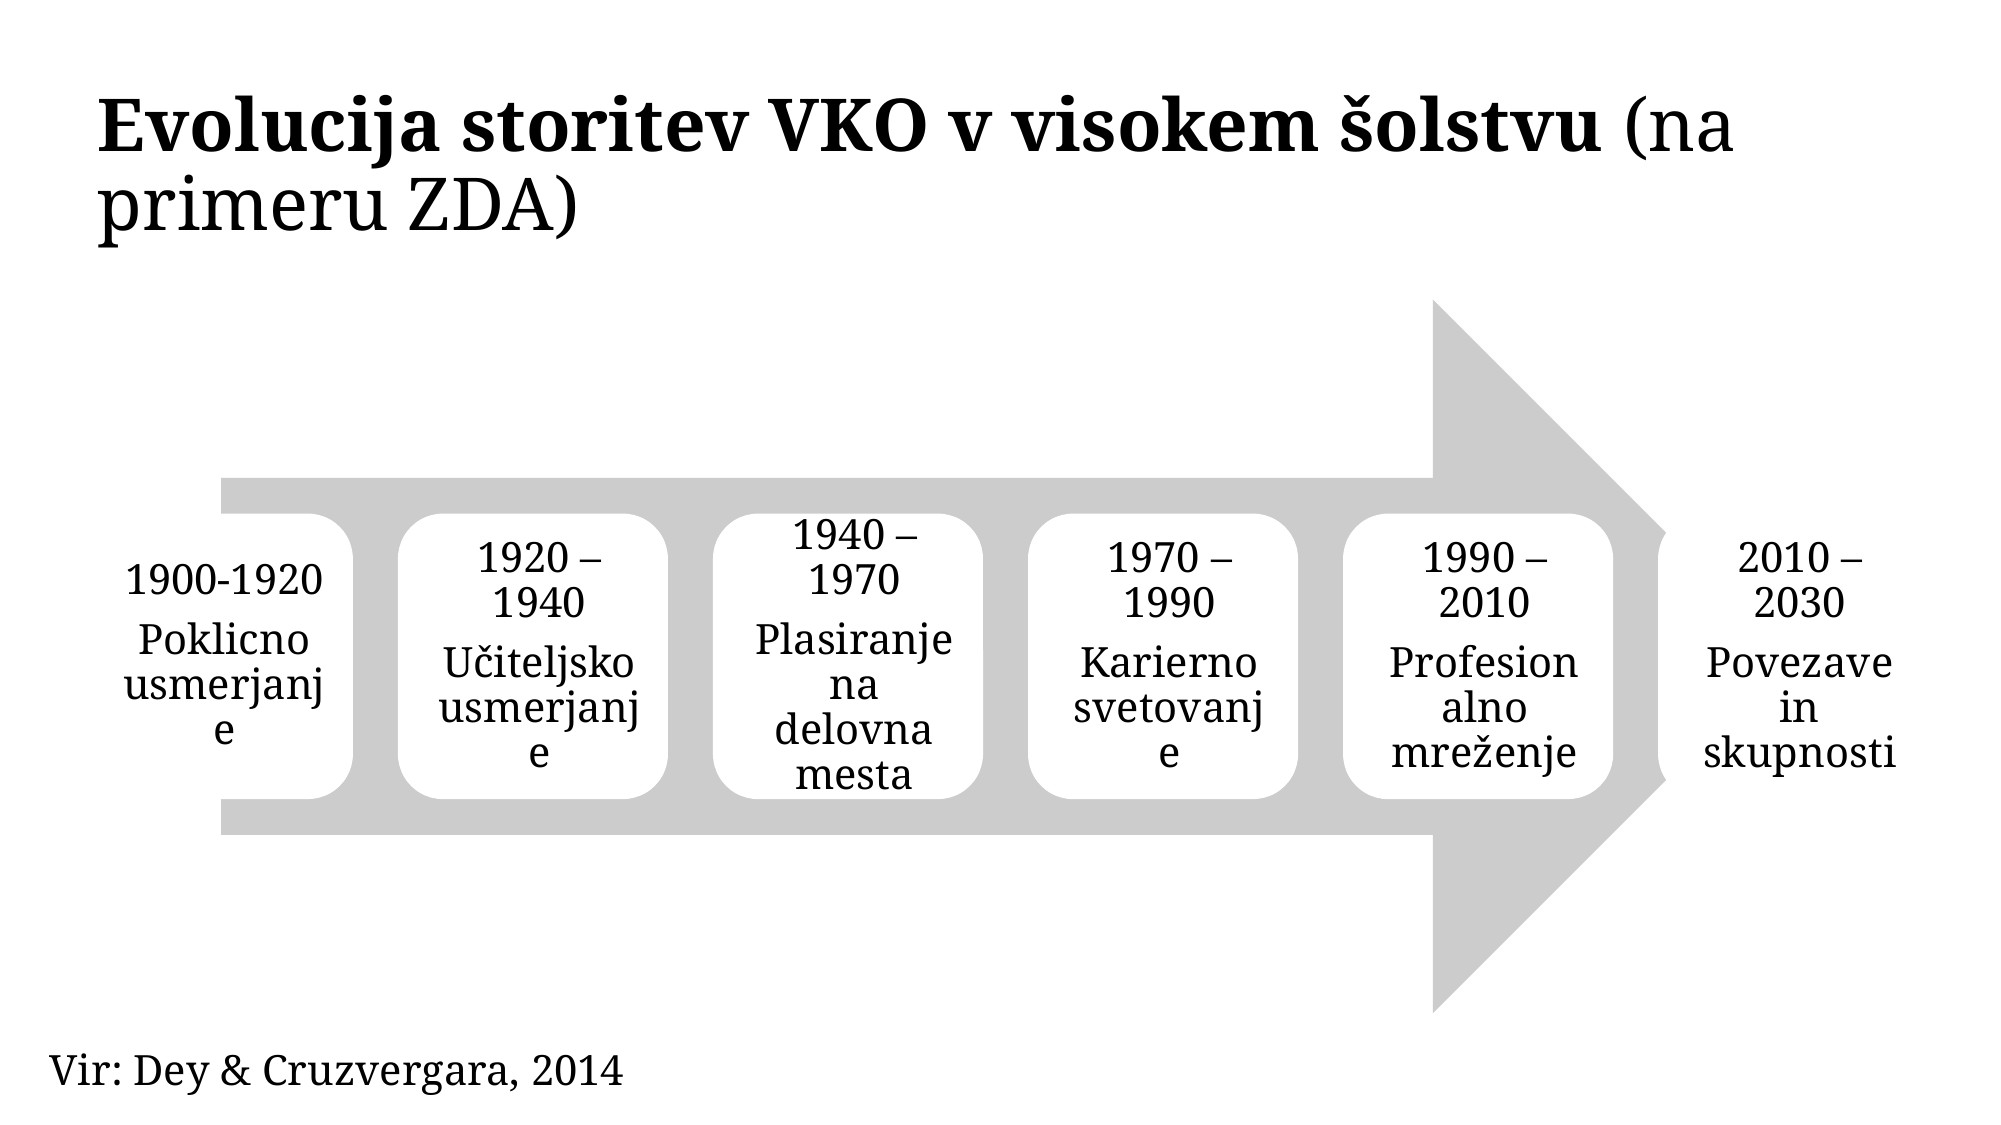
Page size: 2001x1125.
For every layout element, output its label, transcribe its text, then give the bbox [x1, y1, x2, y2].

title Evolucija storitev VKO v visokem šolstvu (na primeru ZDA) [82, 58, 1947, 277]
text_box Vir: Dey & Cruzvergara, 2014 [35, 1036, 1320, 1102]
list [82, 299, 1929, 1014]
